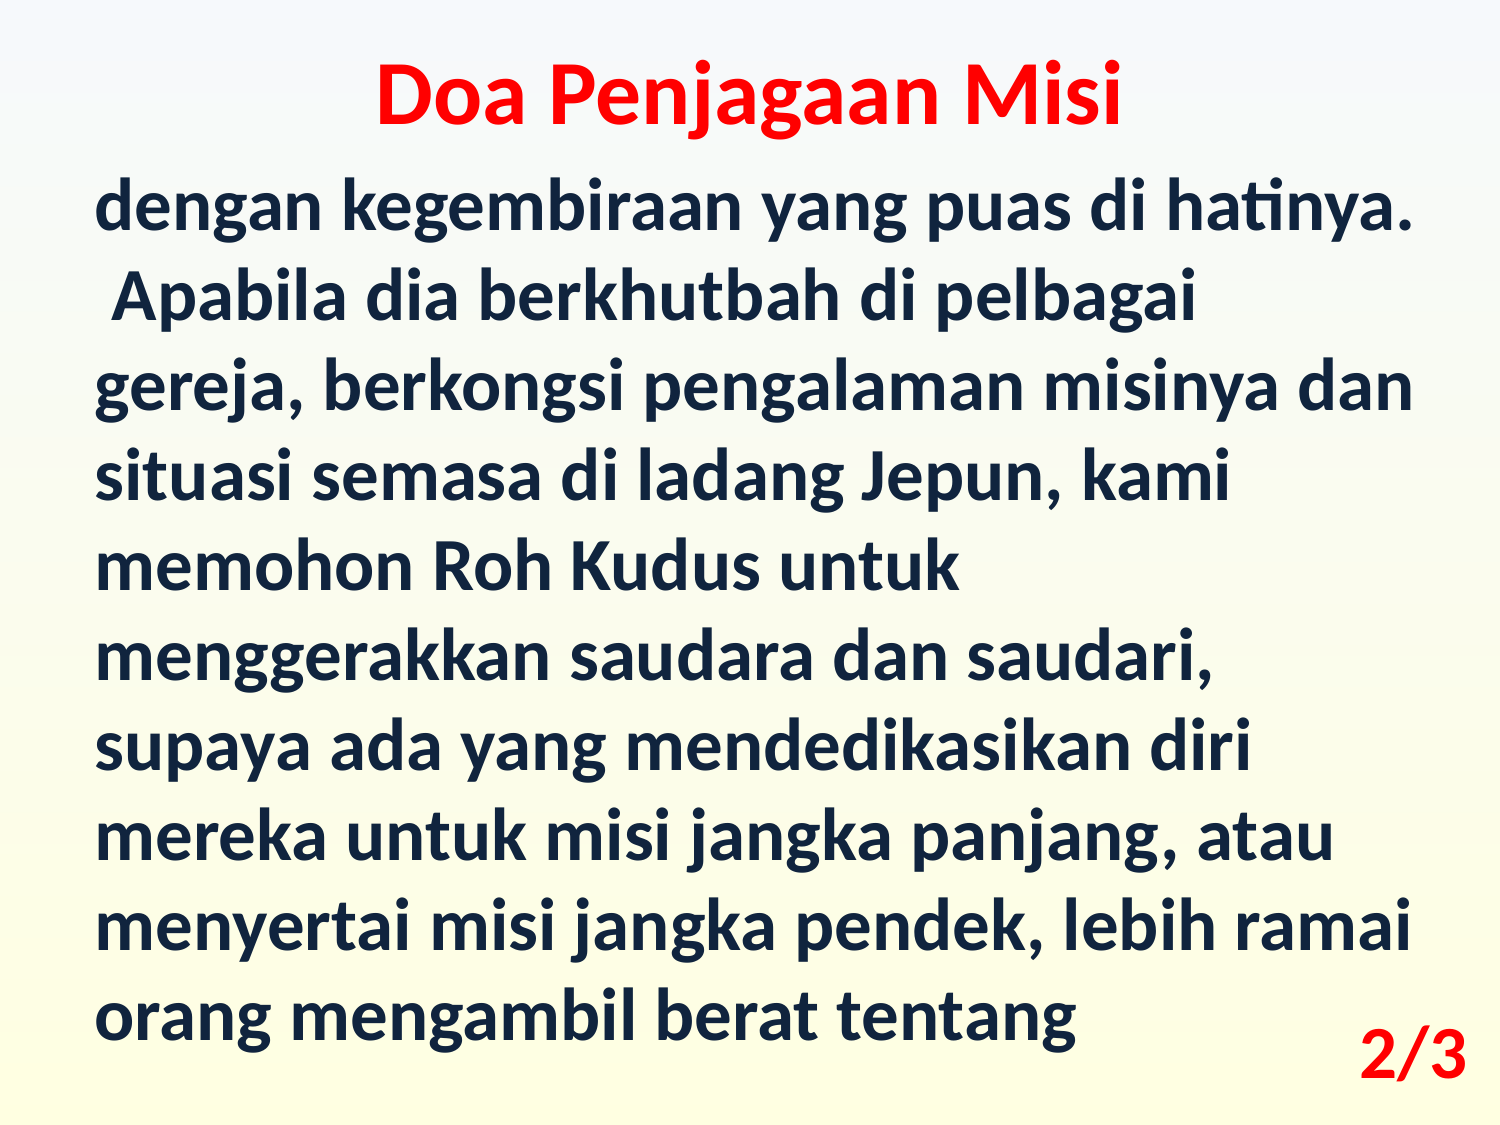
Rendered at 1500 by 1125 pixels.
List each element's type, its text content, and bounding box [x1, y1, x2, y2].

list dengan kegembiraan yang puas di hatinya. Apabila dia berkhutbah di pelbagai gereja, berkongsi pengalaman misinya dan situasi semasa di ladang Jepun, kami memohon Roh Kudus untuk menggerakkan saudara dan saudari, supaya ada yang mendedikasikan diri mereka untuk misi jangka panjang, atau menyertai misi jangka pendek, lebih ramai orang mengambil berat tentang [79, 151, 1440, 1050]
text_box Doa Penjagaan Misi [0, 25, 1500, 151]
text_box 2/3 [1344, 996, 1500, 1102]
